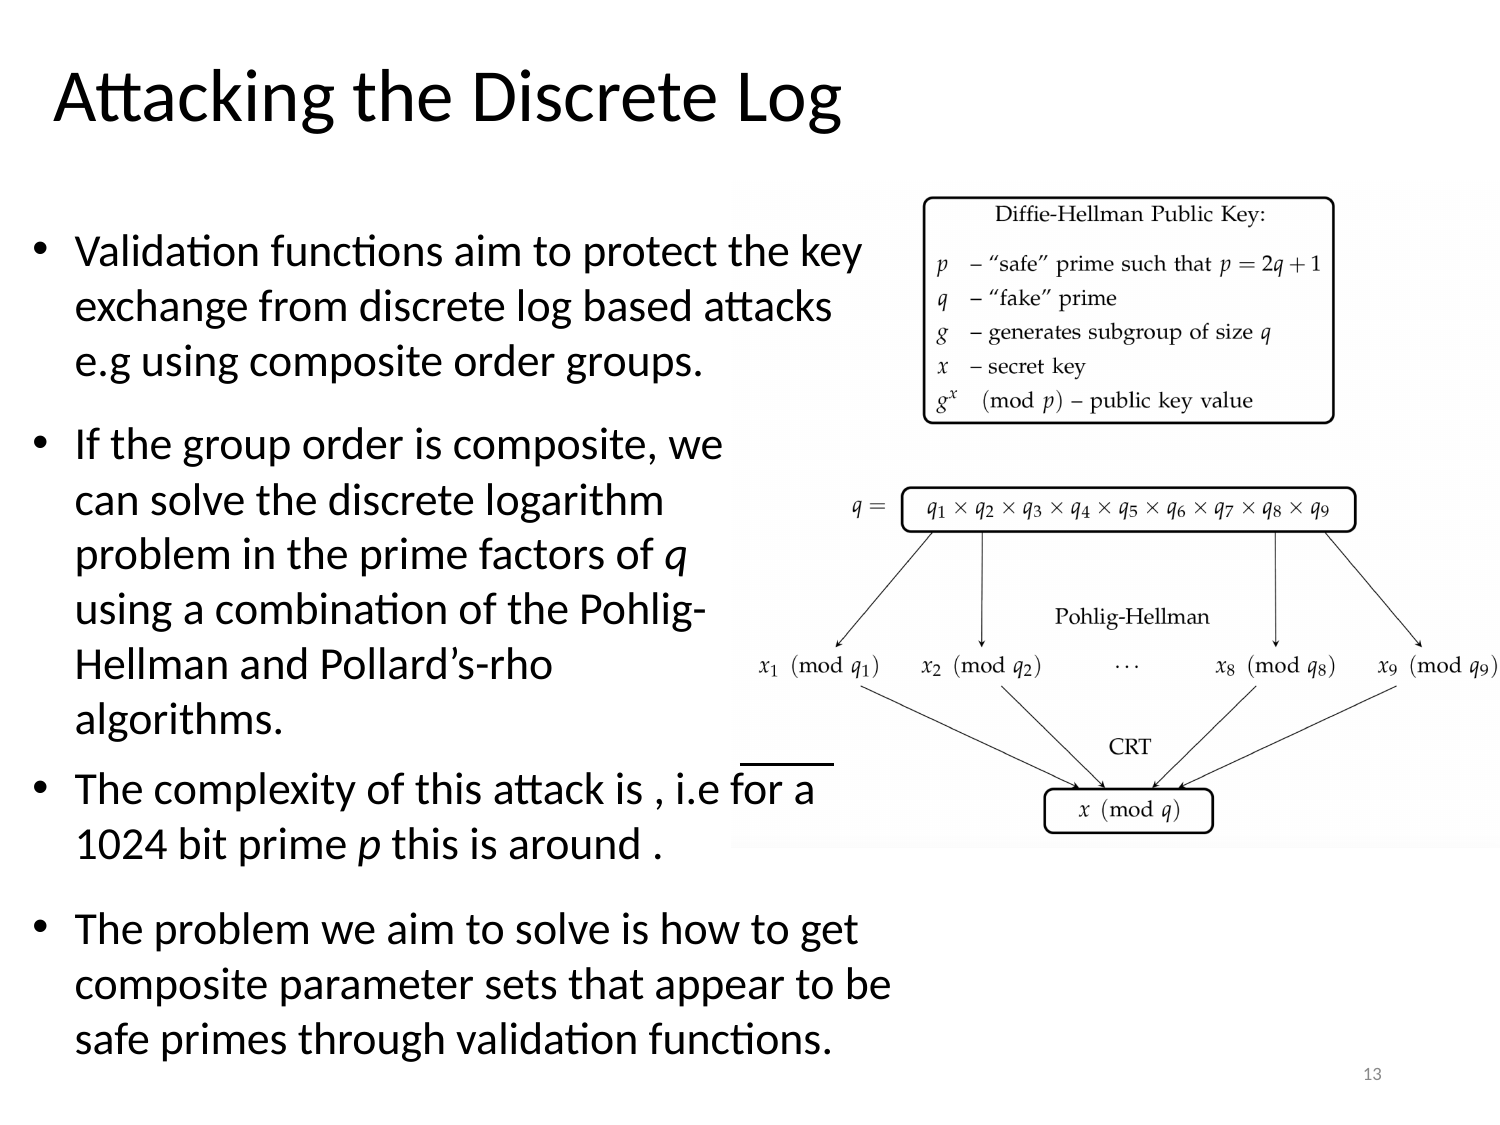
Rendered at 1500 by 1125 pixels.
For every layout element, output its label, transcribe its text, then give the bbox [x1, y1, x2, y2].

text_box Validation functions aim to protect the key exchange from discrete log based attacks e.g using composite order groups. [17, 213, 725, 393]
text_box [17, 751, 905, 938]
text_box The problem we aim to solve is how to get composite parameter sets that appear to be safe primes through validation functions. [17, 890, 923, 1071]
text_box If the group order is composite, we can solve the discrete logarithm problem in the prime factors of q using a combination of the Pohlig-Hellman and Pollard’s-rho algorithms. [17, 406, 725, 750]
picture [730, 180, 1500, 849]
title Attacking the Discrete Log [38, 15, 1333, 179]
slide_number 13 [1059, 1042, 1397, 1103]
